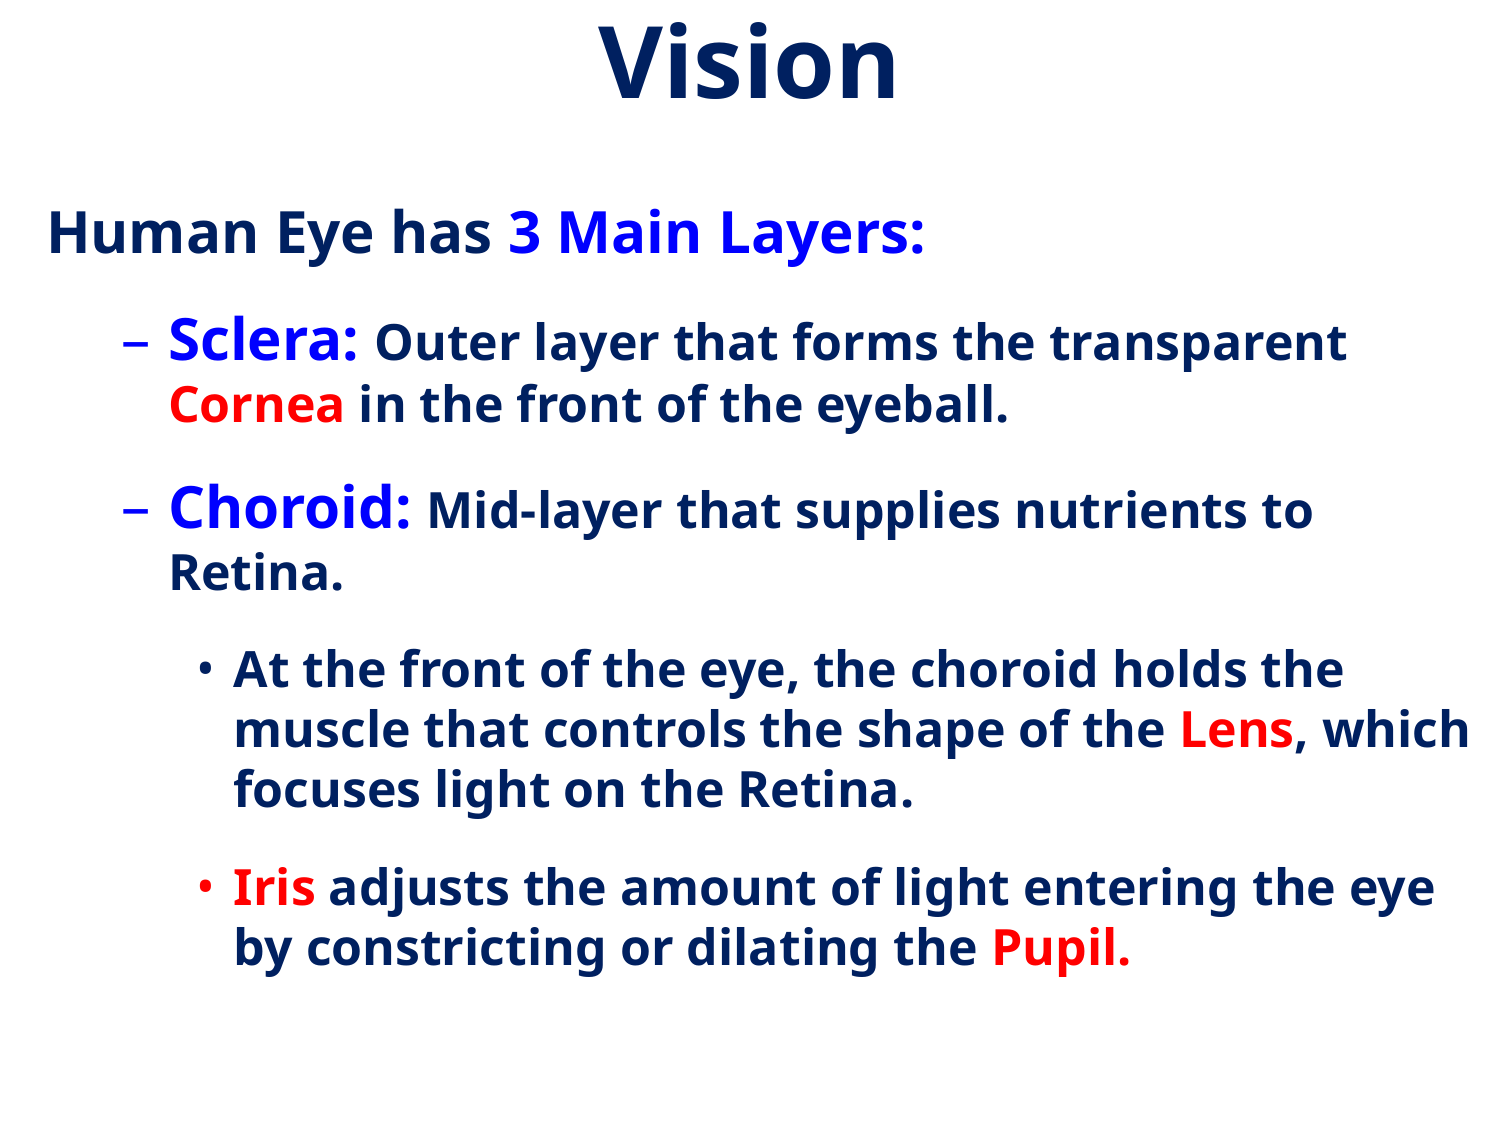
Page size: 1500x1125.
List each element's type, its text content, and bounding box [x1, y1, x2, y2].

list Human Eye has 3 Main Layers: Sclera: Outer layer that forms the transparent Cornea in the front of the eyeball. Choroid: Mid-layer that supplies nutrients to Retina. At the front of the eye, the choroid holds the muscle that controls the shape of the Lens, which focuses light on the Retina. Iris adjusts the amount of light entering the eye by constricting or dilating the Pupil. [31, 187, 1500, 1088]
title Vision [118, 6, 1382, 111]
